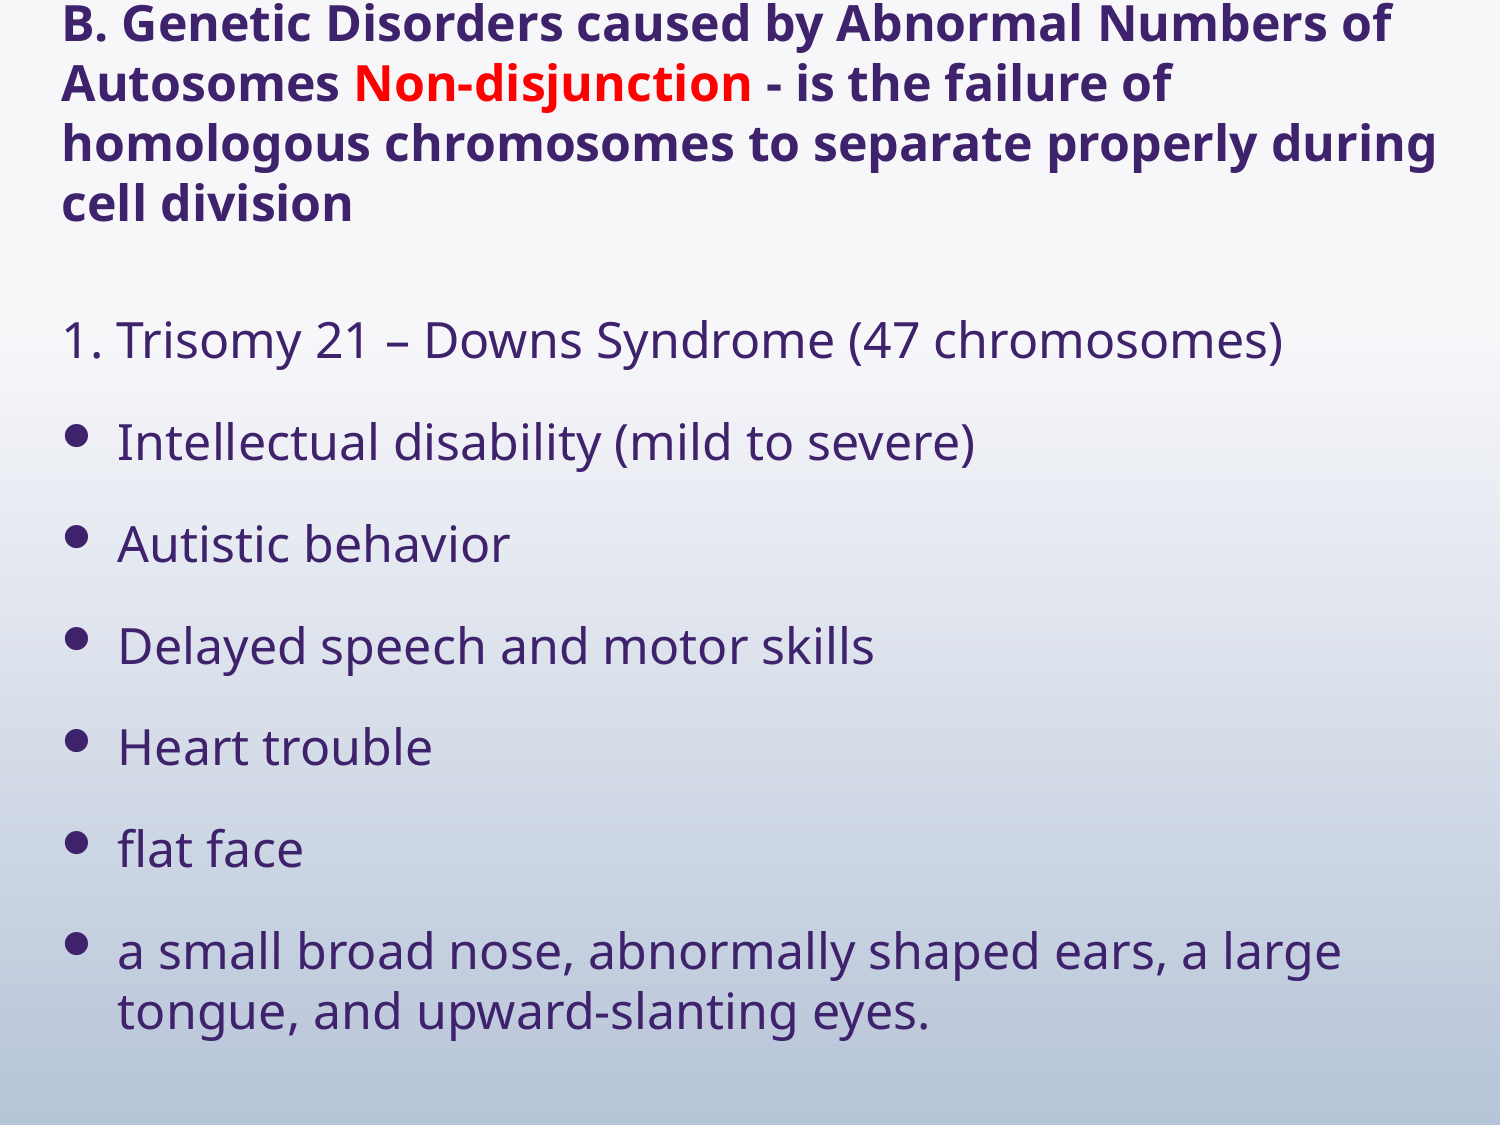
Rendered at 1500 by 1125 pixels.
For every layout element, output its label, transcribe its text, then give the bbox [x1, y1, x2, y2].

list 1. Trisomy 21 – Downs Syndrome (47 chromosomes) Intellectual disability (mild to severe) Autistic behavior Delayed speech and motor skills Heart trouble flat face a small broad nose, abnormally shaped ears, a large tongue, and upward-slanting eyes. [46, 301, 1444, 1125]
title B. Genetic Disorders caused by Abnormal Numbers of Autosomes Non-disjunction - is the failure of homologous chromosomes to separate properly during cell division [46, 37, 1500, 245]
